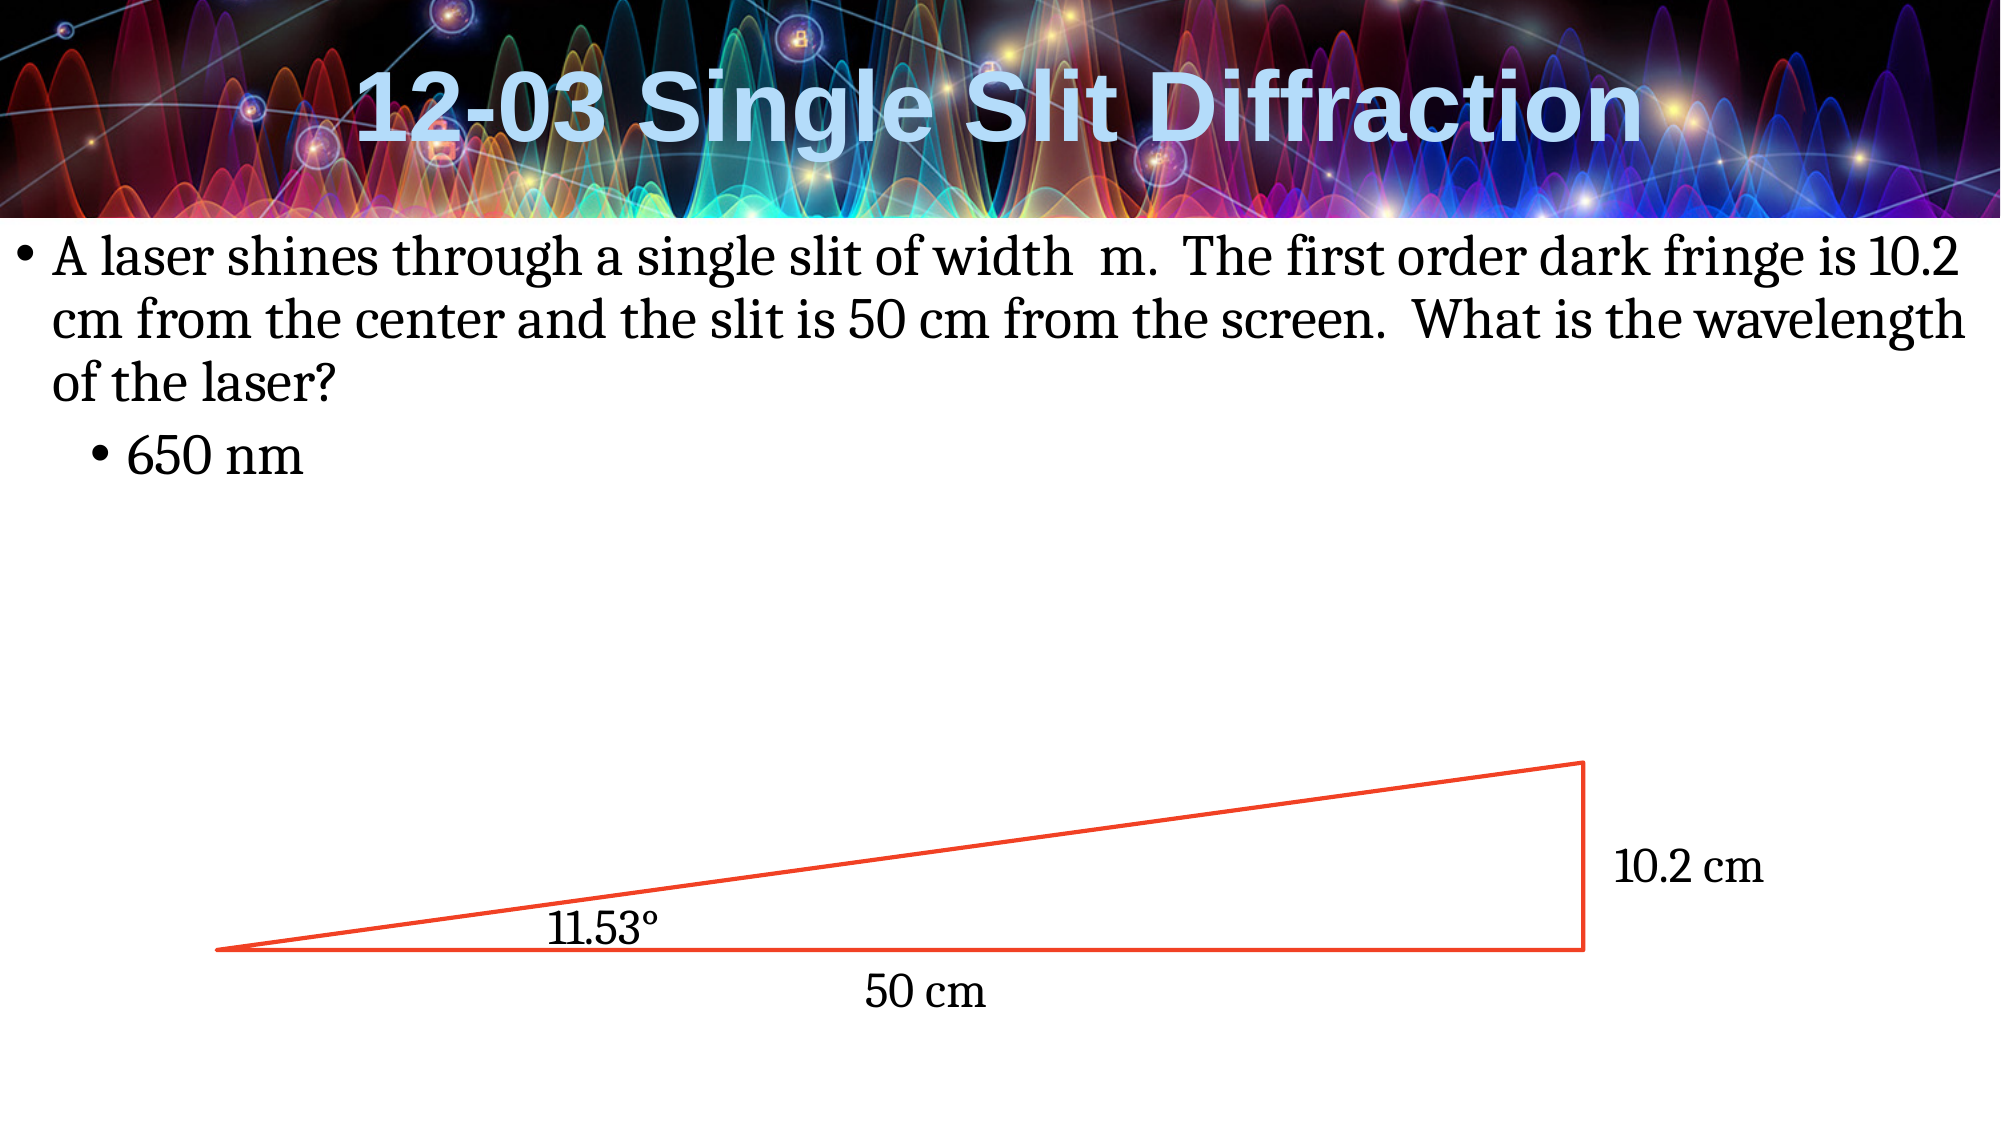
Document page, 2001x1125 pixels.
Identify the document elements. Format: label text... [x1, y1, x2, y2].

picture [0, 0, 2001, 1125]
text_box 10.2 cm [1599, 824, 1834, 900]
text_box 50 cm [849, 949, 1084, 1025]
text_box 11.53° [533, 887, 767, 963]
text_box [660, 760, 1586, 953]
text_box [214, 904, 533, 953]
title 12-03 Single Slit Diffraction [0, 0, 2000, 218]
